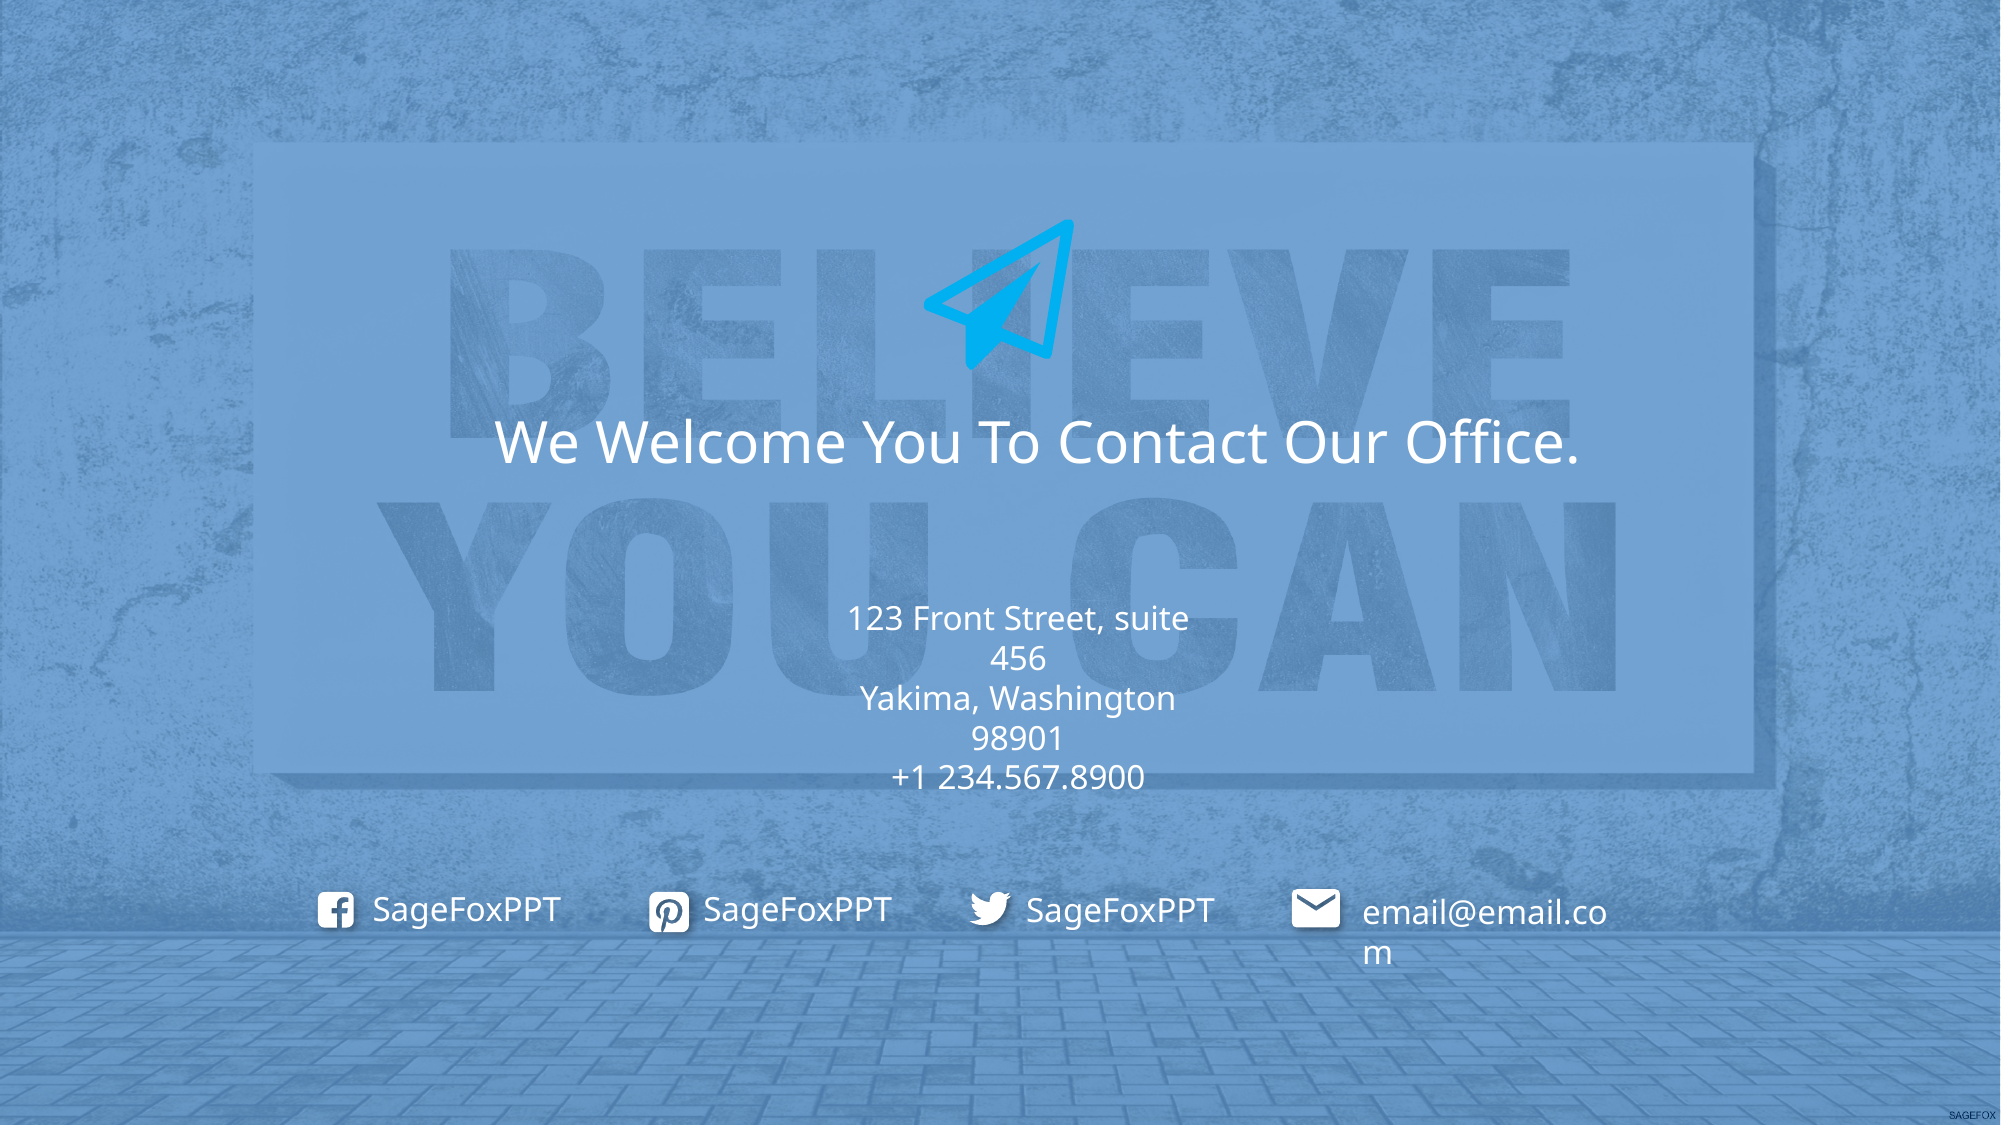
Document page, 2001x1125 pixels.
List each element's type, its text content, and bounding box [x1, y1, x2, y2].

text_box [1291, 889, 1340, 928]
text_box [317, 891, 354, 928]
text_box email@email.com [1347, 884, 1649, 979]
text_box [923, 219, 1074, 370]
text_box [0, 0, 2000, 1125]
text_box SageFoxPPT [357, 880, 598, 936]
text_box SageFoxPPT [688, 880, 929, 936]
text_box SageFoxPPT [1011, 881, 1252, 937]
text_box [969, 891, 1011, 926]
text_box 123 Front Street, suite 456 Yakima, Washington 98901 +1 234.567.8900 [808, 589, 1229, 804]
text_box We Welcome You To Contact Our Office. [477, 398, 1598, 483]
text_box [649, 891, 688, 933]
